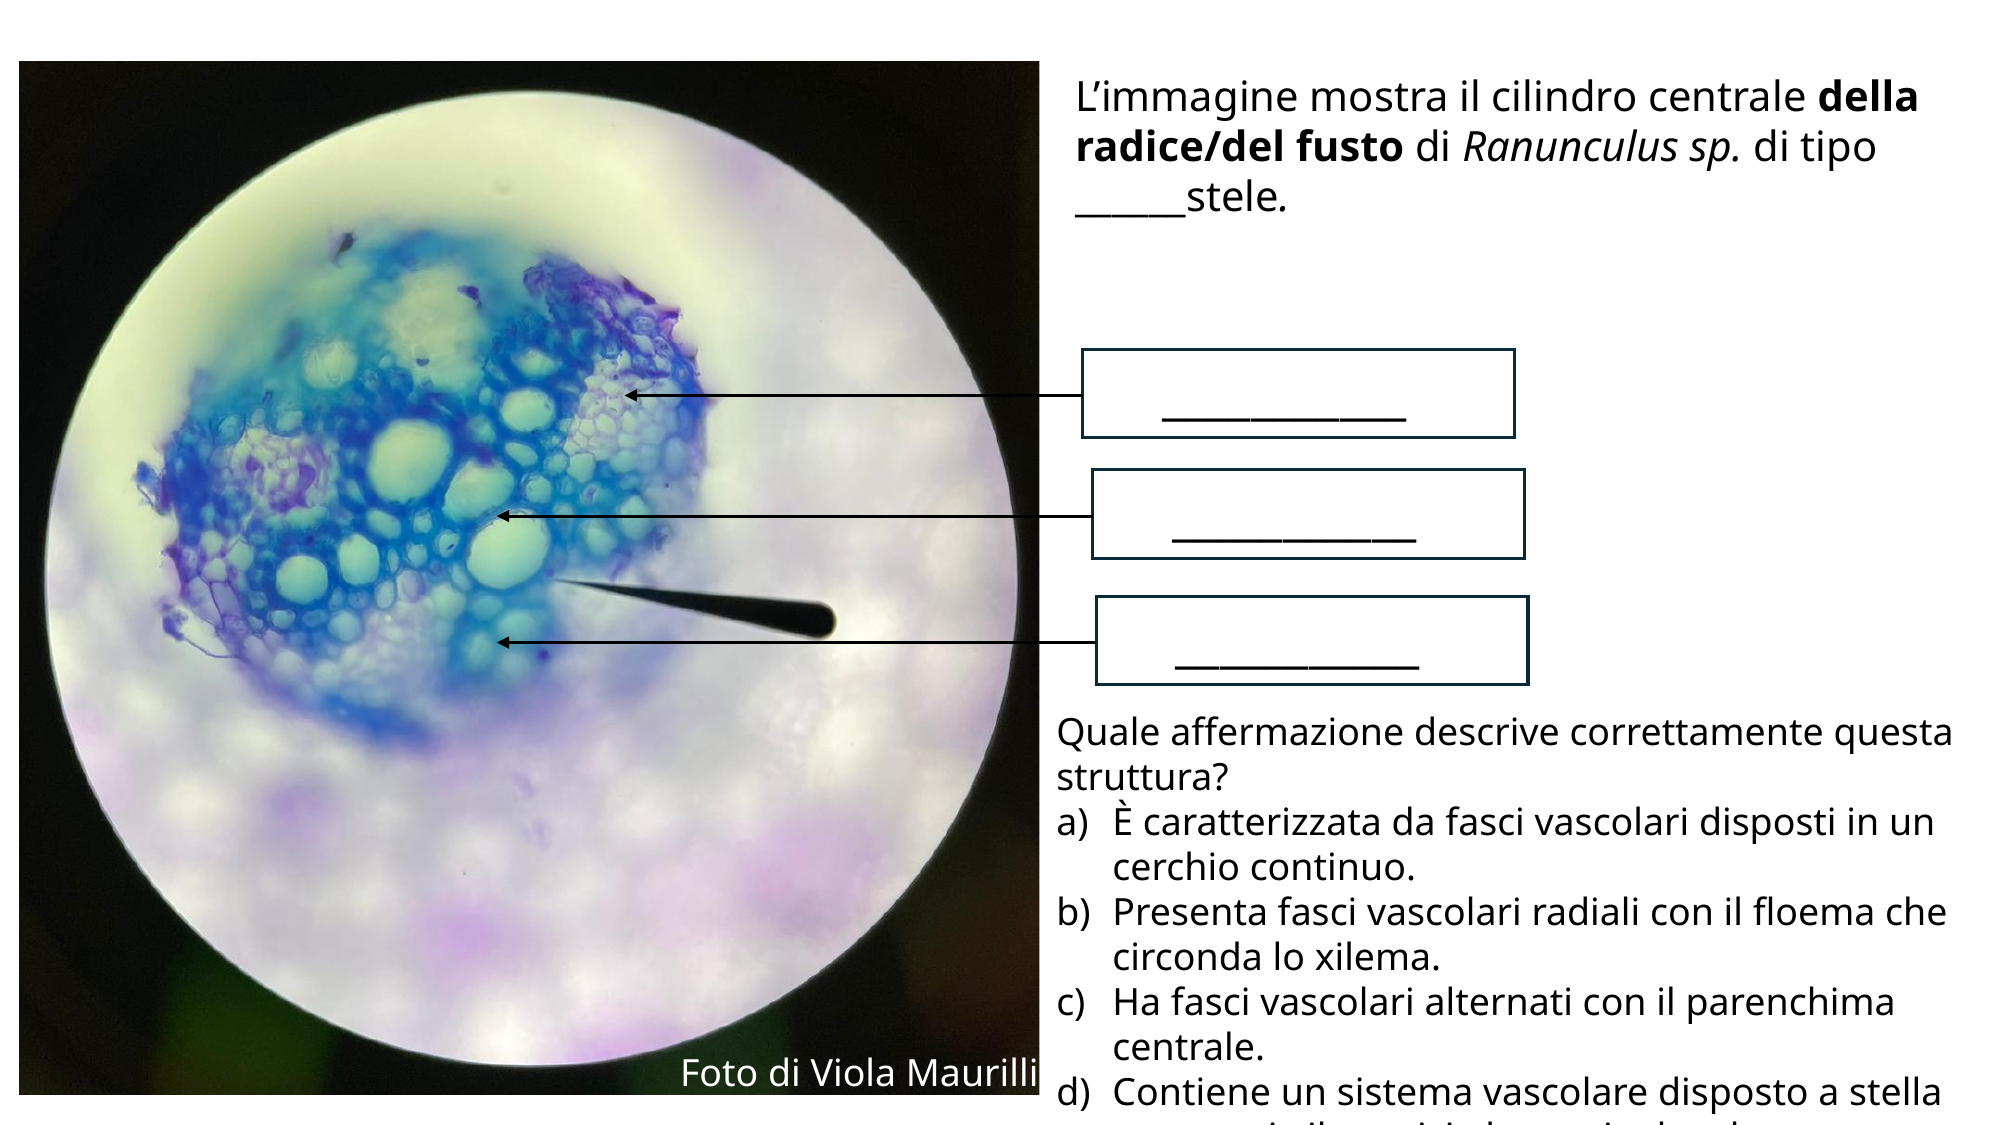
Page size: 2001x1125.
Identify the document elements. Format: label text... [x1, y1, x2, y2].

text_box L’immagine mostra il cilindro centrale della radice/del fusto di Ranunculus sp. di tipo ______stele. [1060, 61, 2000, 227]
text_box ___________ [1147, 357, 1472, 433]
picture [18, 60, 1040, 1095]
text_box [1095, 595, 1530, 686]
text_box Quale affermazione descrive correttamente questa struttura? È caratterizzata da fasci vascolari disposti in un cerchio continuo. Presenta fasci vascolari radiali con il floema che circonda lo xilema. Ha fasci vascolari alternati con il parenchima centrale. Contiene un sistema vascolare disposto a stella con raggi xilematici alternati ad arche floematiche. [1041, 700, 2000, 1125]
text_box [1091, 468, 1526, 560]
text_box [1081, 348, 1516, 439]
text_box ___________ [1157, 478, 1482, 553]
text_box Foto di Viola Maurilli [665, 1042, 1054, 1102]
text_box ___________ [1160, 604, 1485, 680]
